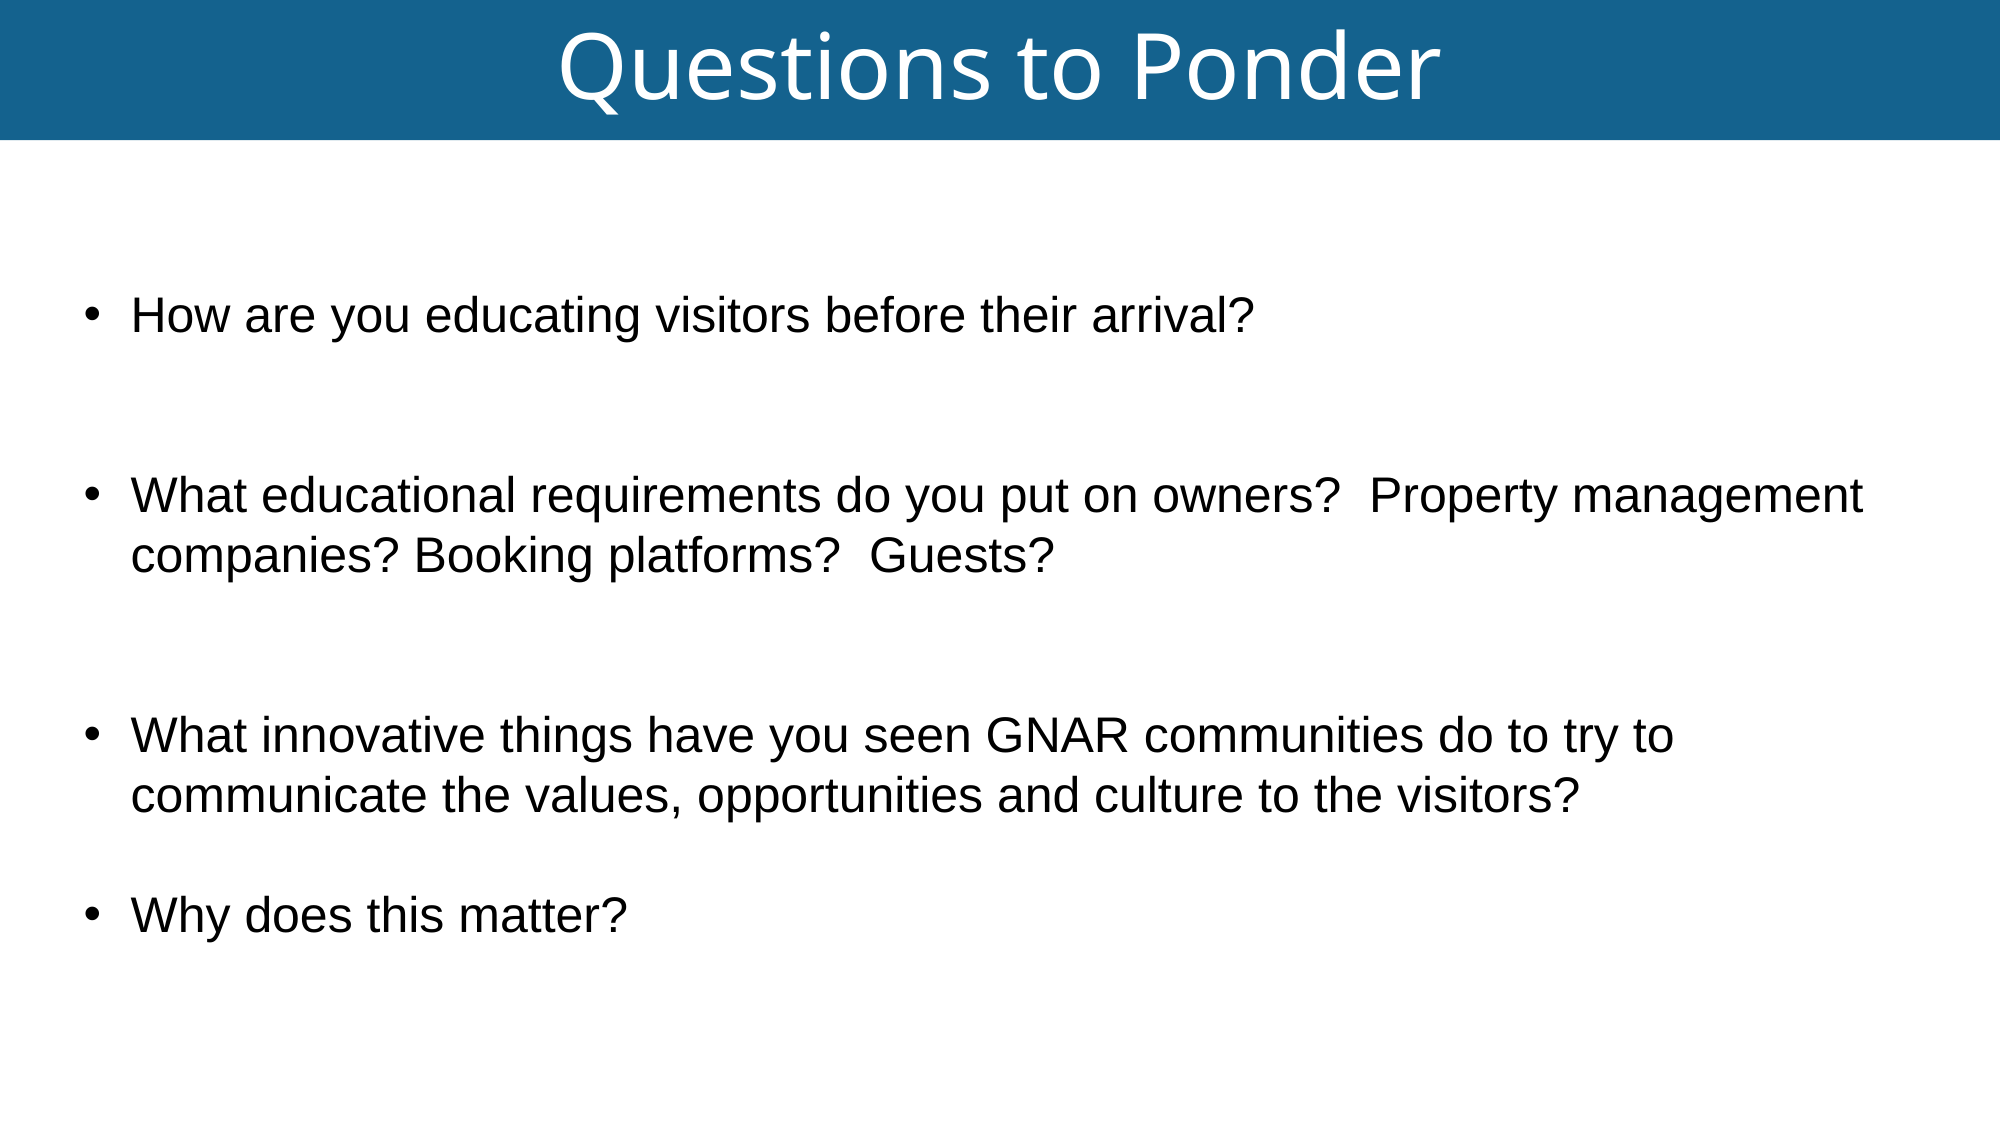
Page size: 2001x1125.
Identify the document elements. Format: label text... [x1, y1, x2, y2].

text_box Questions to Ponder [0, 0, 2000, 141]
text_box How are you educating visitors before their arrival? What educational requirements do you put on owners? Property management companies? Booking platforms? Guests? What innovative things have you seen GNAR communities do to try to communicate the values, opportunities and culture to the visitors? Why does this matter? [68, 155, 1931, 1056]
